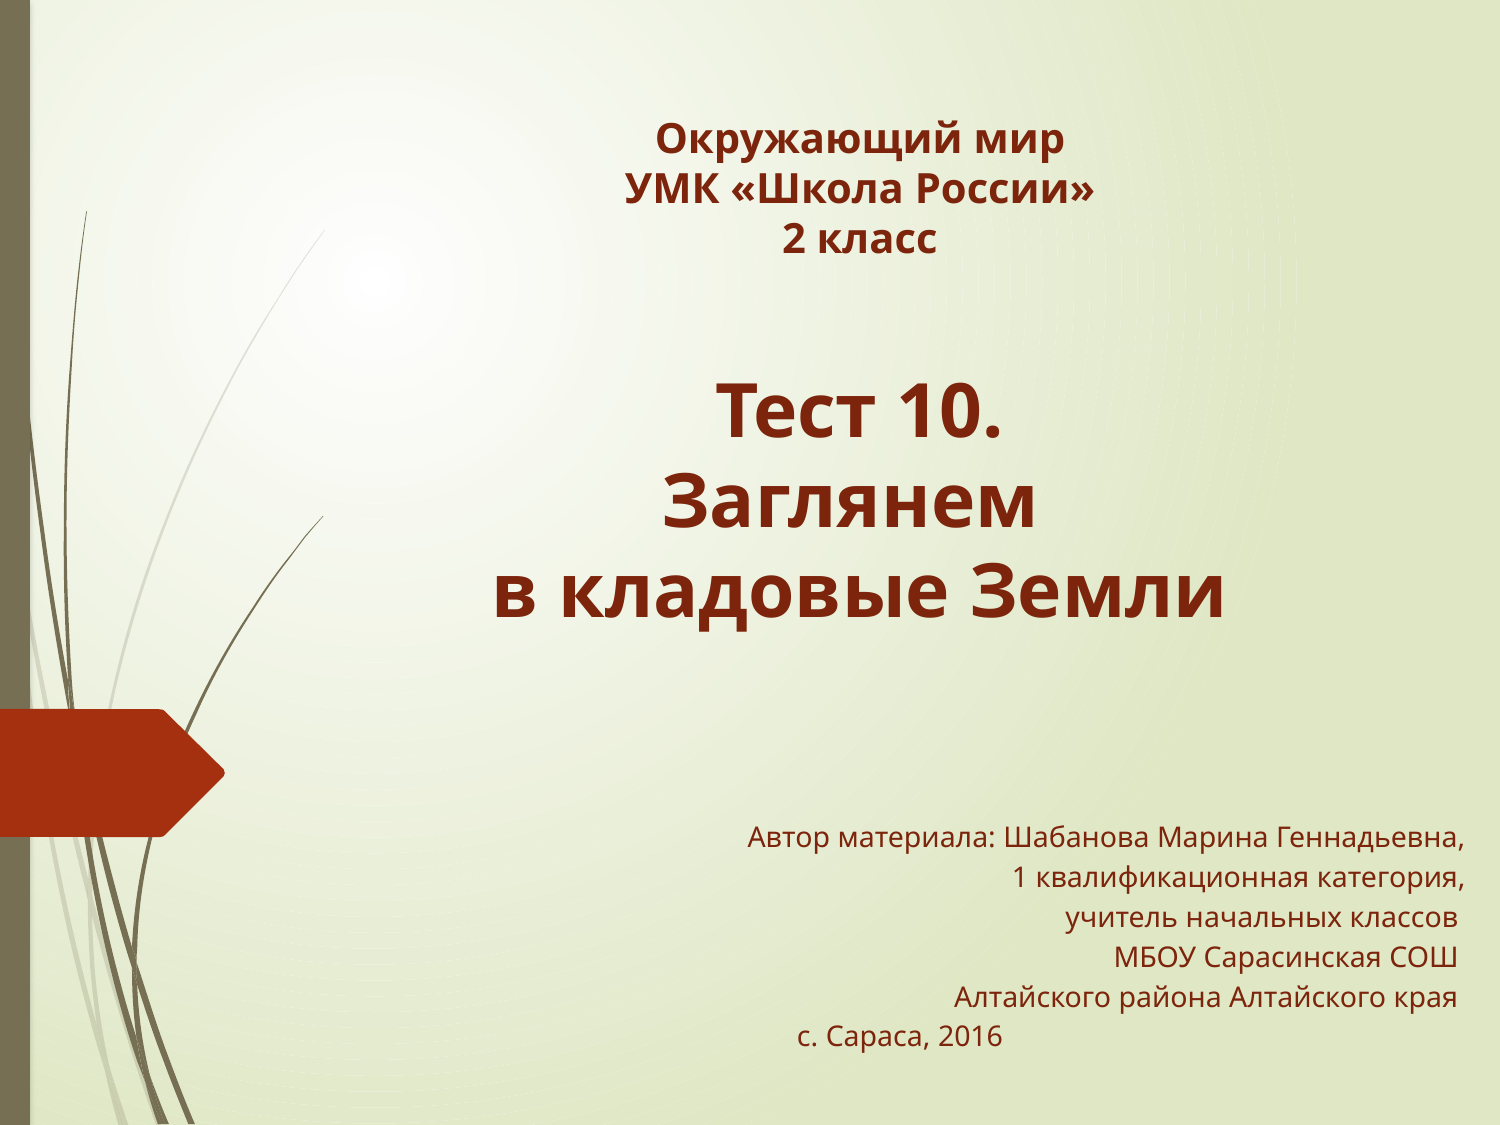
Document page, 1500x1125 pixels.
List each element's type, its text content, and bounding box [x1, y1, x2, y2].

title Окружающий мир УМК «Школа России» 2 класс Тест 10. Заглянем в кладовые Земли [318, 75, 1402, 730]
subtitle Автор материала: Шабанова Марина Геннадьевна, 1 квалификационная категория, учитель начальных классов МБОУ Сарасинская СОШ Алтайского района Алтайского края с. Сараса, 2016 [318, 783, 1482, 1061]
